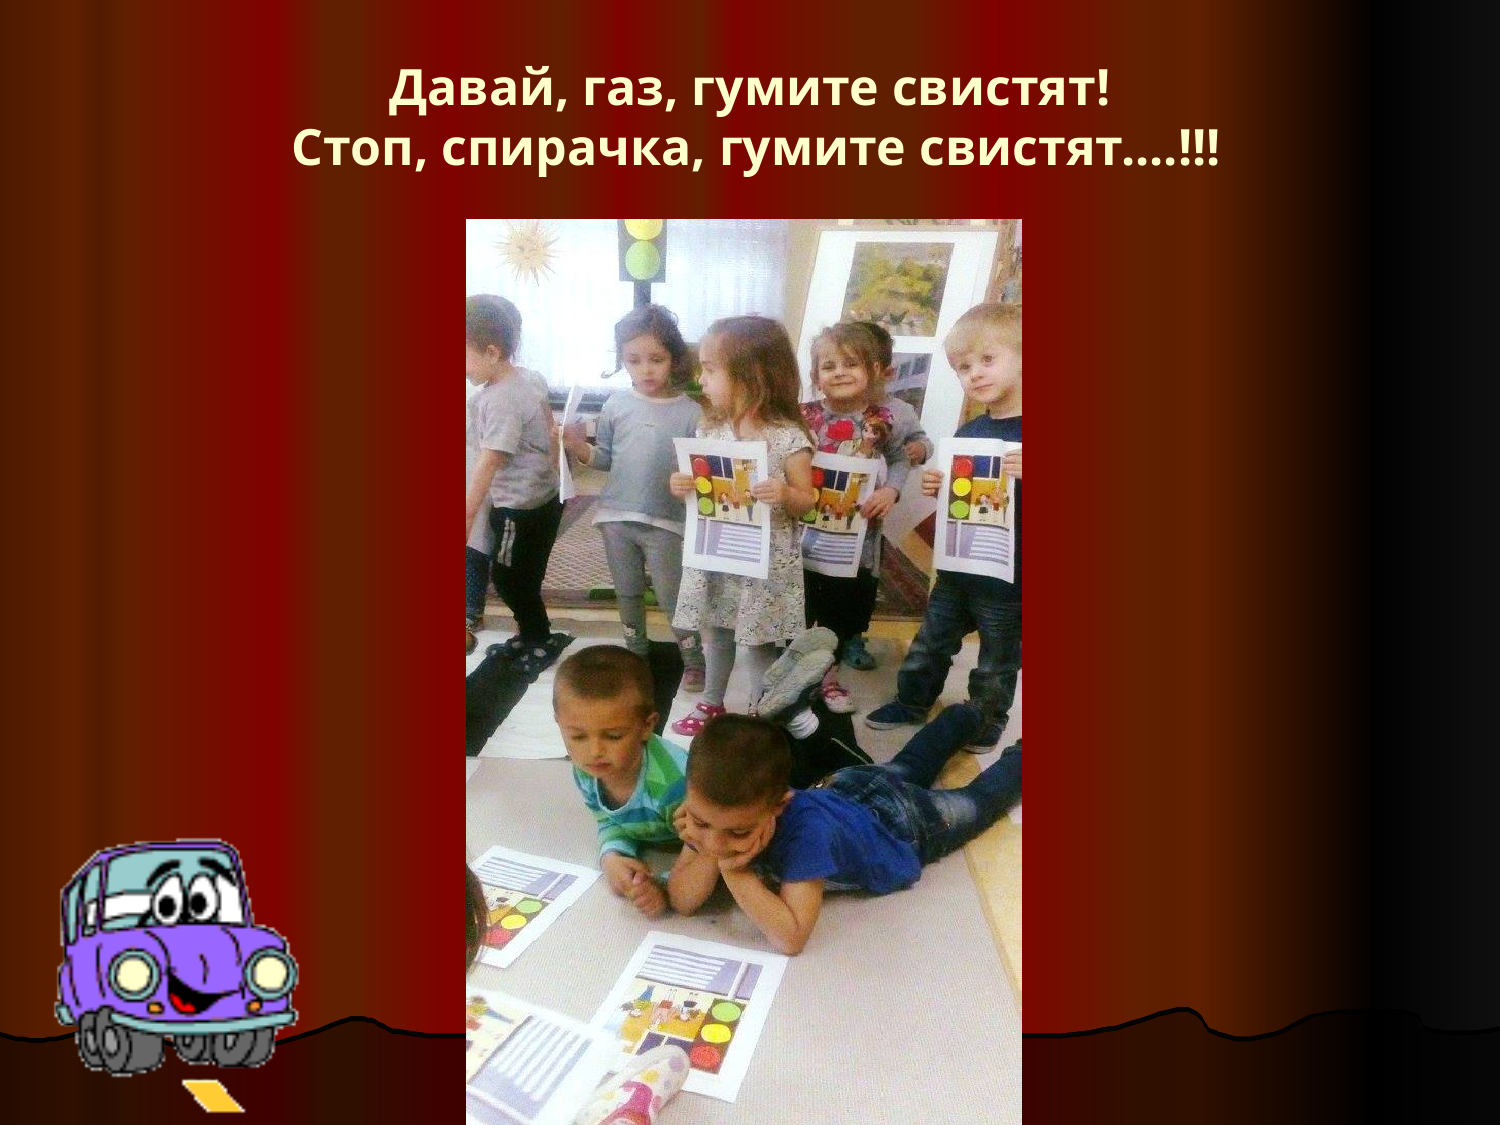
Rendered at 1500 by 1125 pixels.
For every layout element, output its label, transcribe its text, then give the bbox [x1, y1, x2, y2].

picture [40, 819, 314, 1125]
picture [466, 219, 1022, 1125]
title Давай, газ, гумите свистят! Стоп, спирачка, гумите свистят....!!! [0, 45, 1500, 185]
